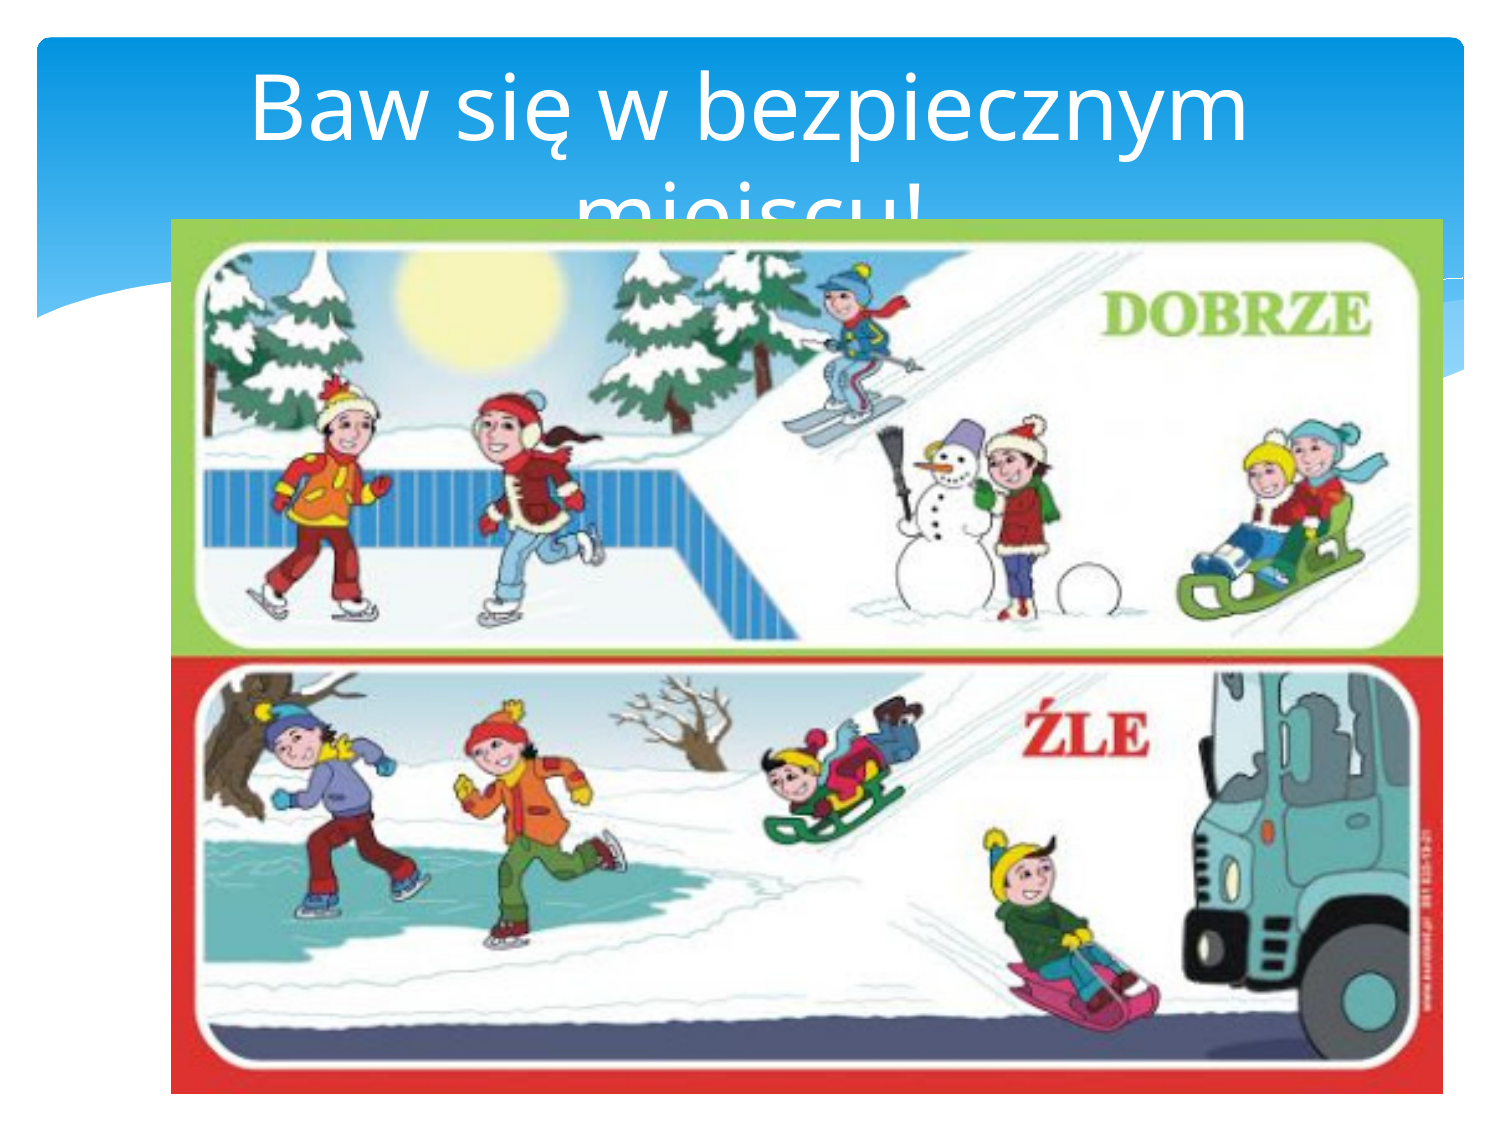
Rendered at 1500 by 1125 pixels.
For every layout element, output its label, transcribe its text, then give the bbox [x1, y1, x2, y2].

title Baw się w bezpiecznym miejscu! [75, 55, 1425, 261]
picture [170, 219, 1443, 1095]
